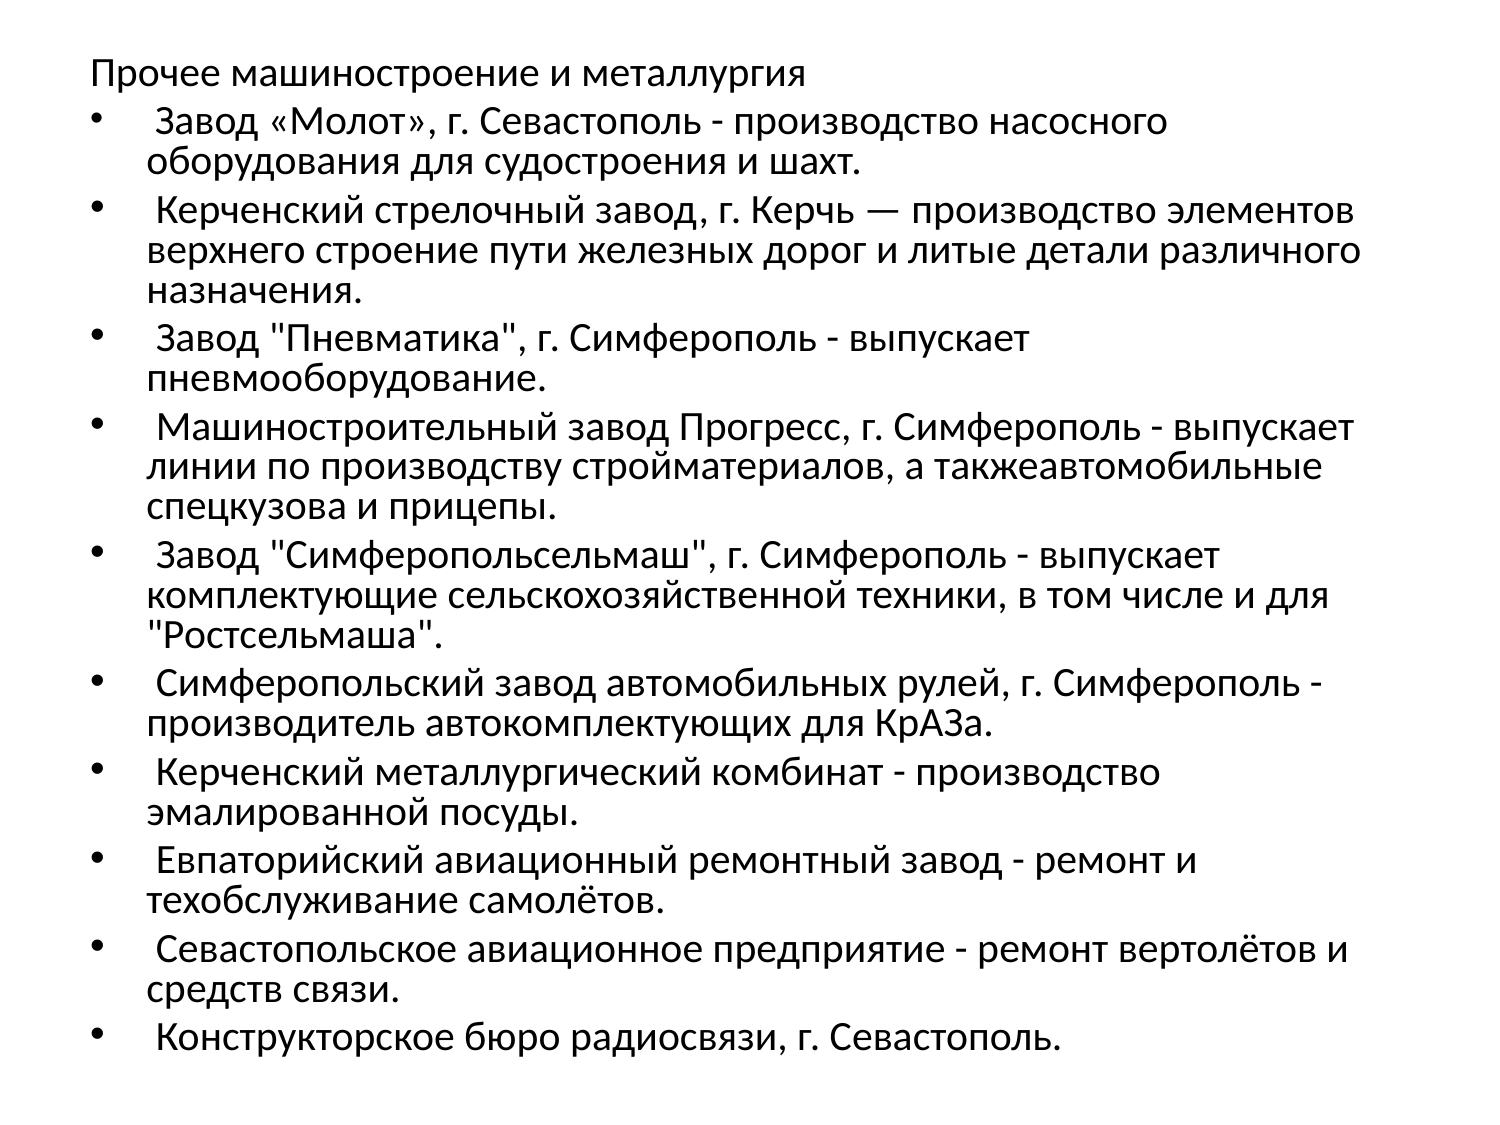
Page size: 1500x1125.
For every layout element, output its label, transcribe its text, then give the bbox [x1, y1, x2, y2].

list Прочее машиностроение и металлургия Завод «Молот», г. Севастополь - производство насосного оборудования для судостроения и шахт. Керченский стрелочный завод, г. Керчь — производство элементов верхнего строение пути железных дорог и литые детали различного назначения. Завод "Пневматика", г. Симферополь - выпускает пневмооборудование. Машиностроительный завод Прогресс, г. Симферополь - выпускает линии по производству стройматериалов, а такжеавтомобильные спецкузова и прицепы. Завод "Симферопольсельмаш", г. Симферополь - выпускает комплектующие сельскохозяйственной техники, в том числе и для "Ростсельмаша". Симферопольский завод автомобильных рулей, г. Симферополь - производитель автокомплектующих для КрАЗа. Керченский металлургический комбинат - производство эмалированной посуды. Евпаторийский авиационный ремонтный завод - ремонт и техобслуживание самолётов. Севастопольское авиационное предприятие - ремонт вертолётов и средств связи. Конструкторское бюро радиосвязи, г. Севастополь. [74, 46, 1426, 1083]
